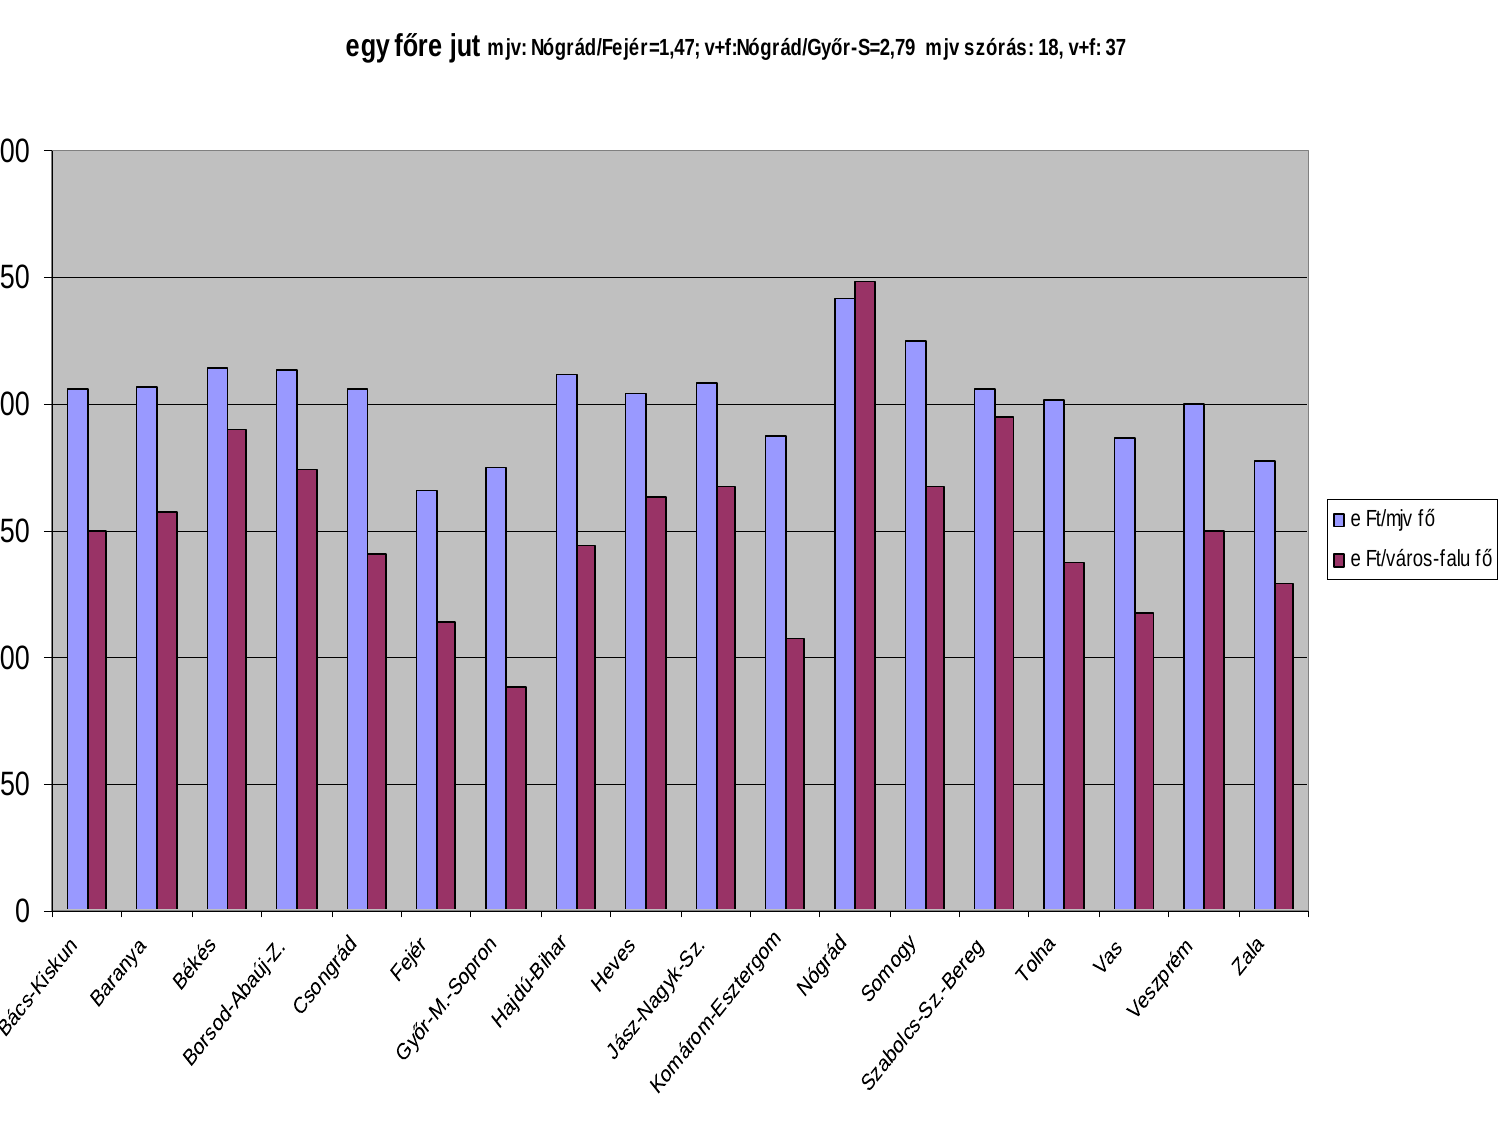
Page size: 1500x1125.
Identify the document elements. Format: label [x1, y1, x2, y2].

text_box [0, 0, 1500, 1125]
